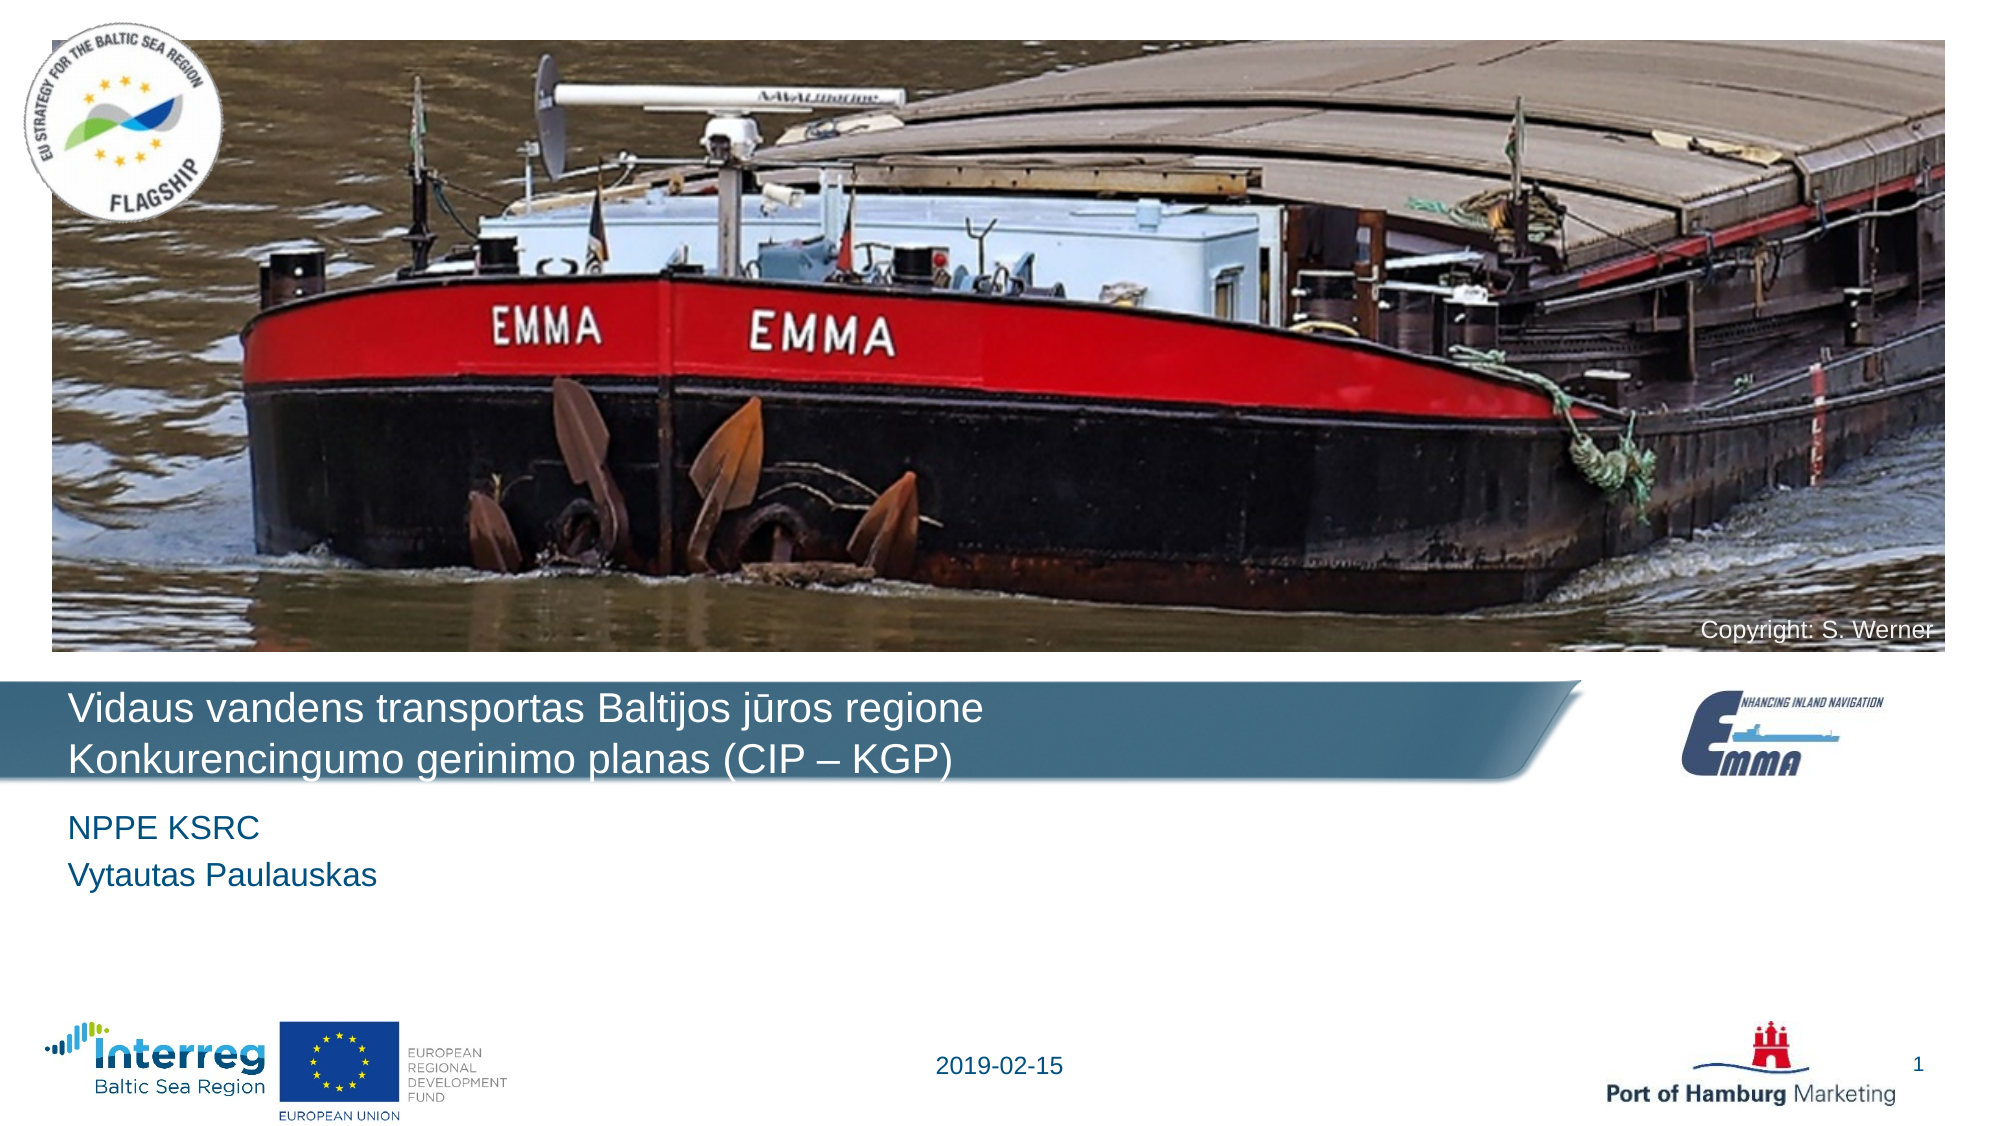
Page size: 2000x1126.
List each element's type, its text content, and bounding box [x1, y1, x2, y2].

picture [44, 1021, 265, 1098]
list 2019-02-15 [527, 1023, 1473, 1106]
list NPPE KSRC Vytautas Paulauskas [52, 798, 763, 1007]
picture [0, 0, 1945, 652]
picture [1680, 689, 1886, 778]
title Vidaus vandens transportas Baltijos jūros regione Konkurencingumo gerinimo planas (CIP – KGP) [52, 676, 1473, 783]
picture [279, 1021, 529, 1122]
picture [1606, 1021, 1896, 1107]
